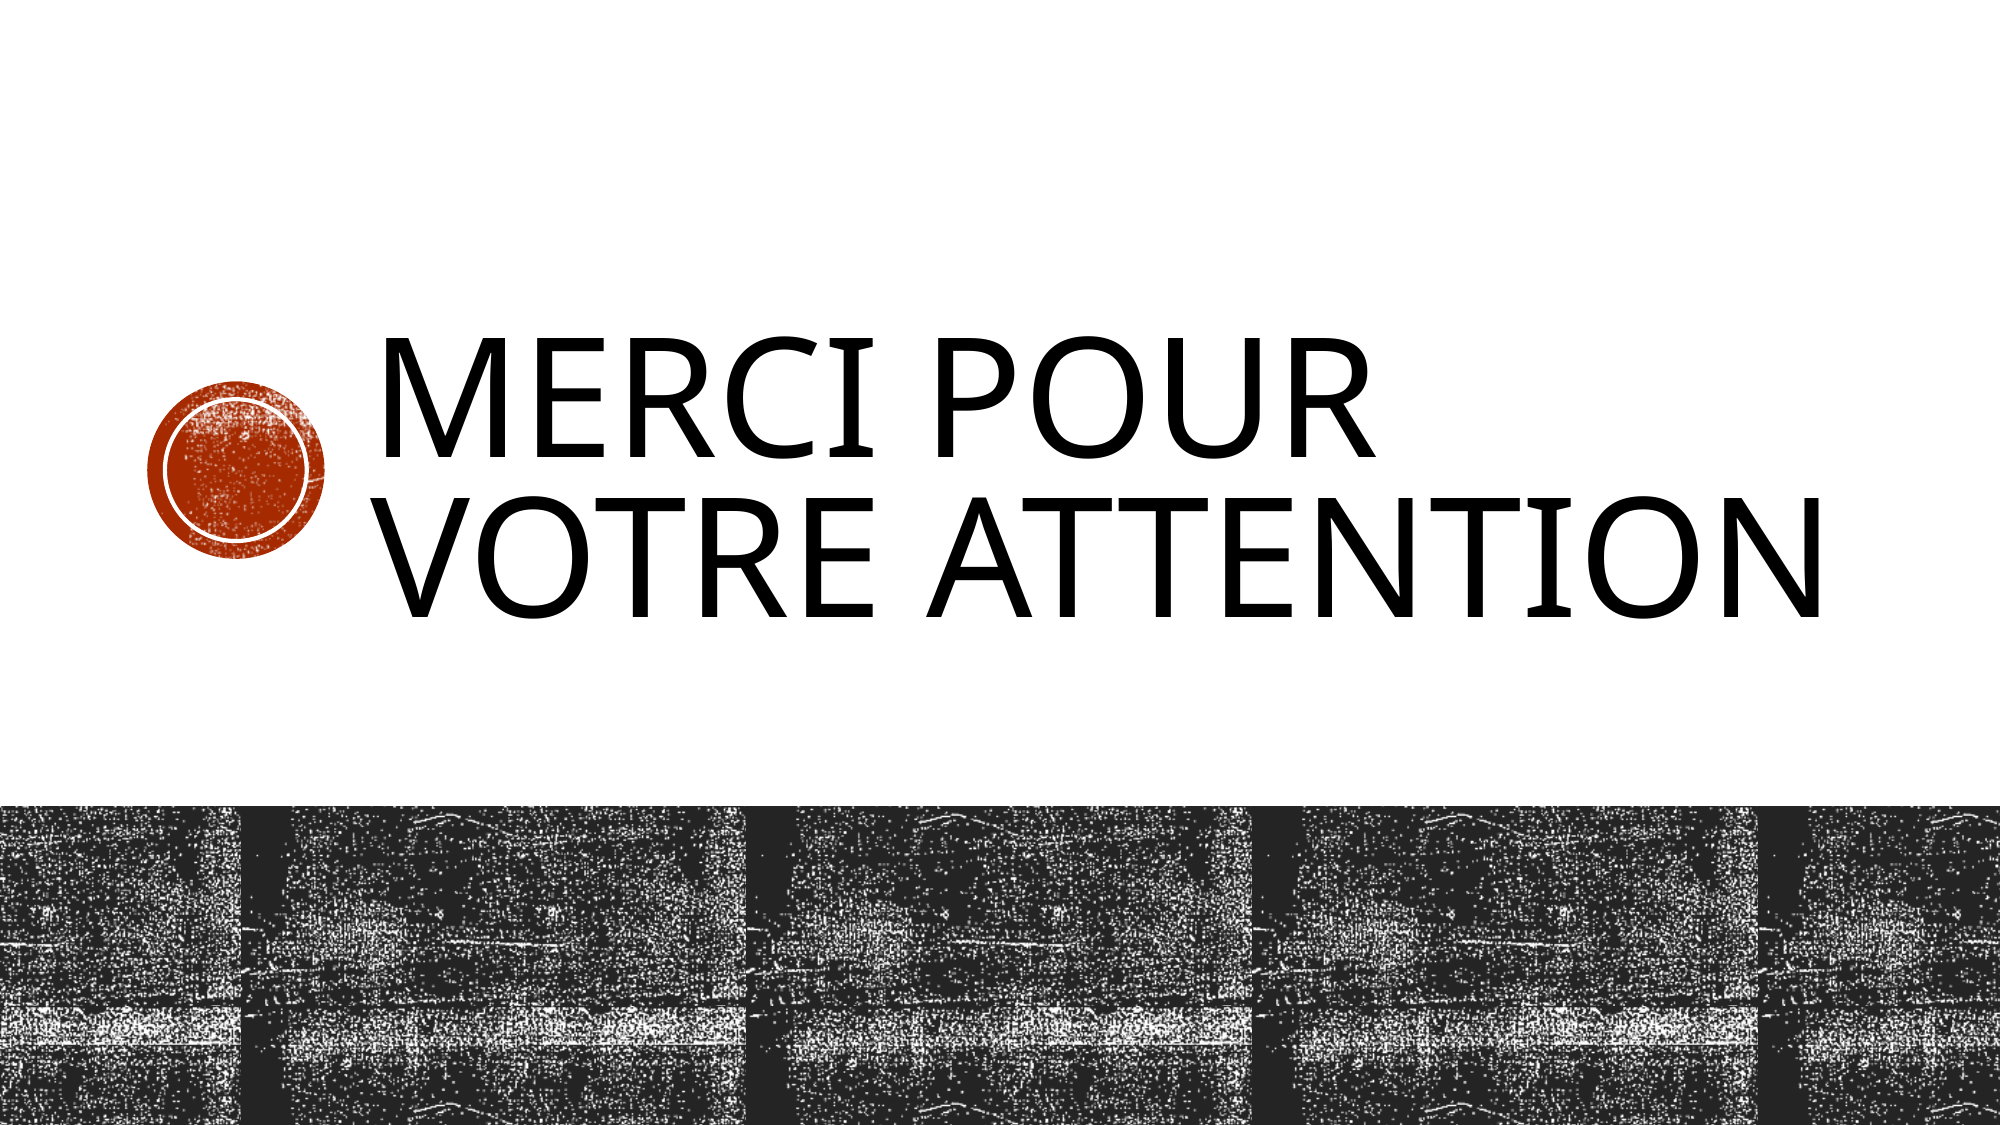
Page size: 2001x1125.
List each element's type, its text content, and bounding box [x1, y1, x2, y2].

title Merci pour votre attention [355, 201, 1878, 779]
